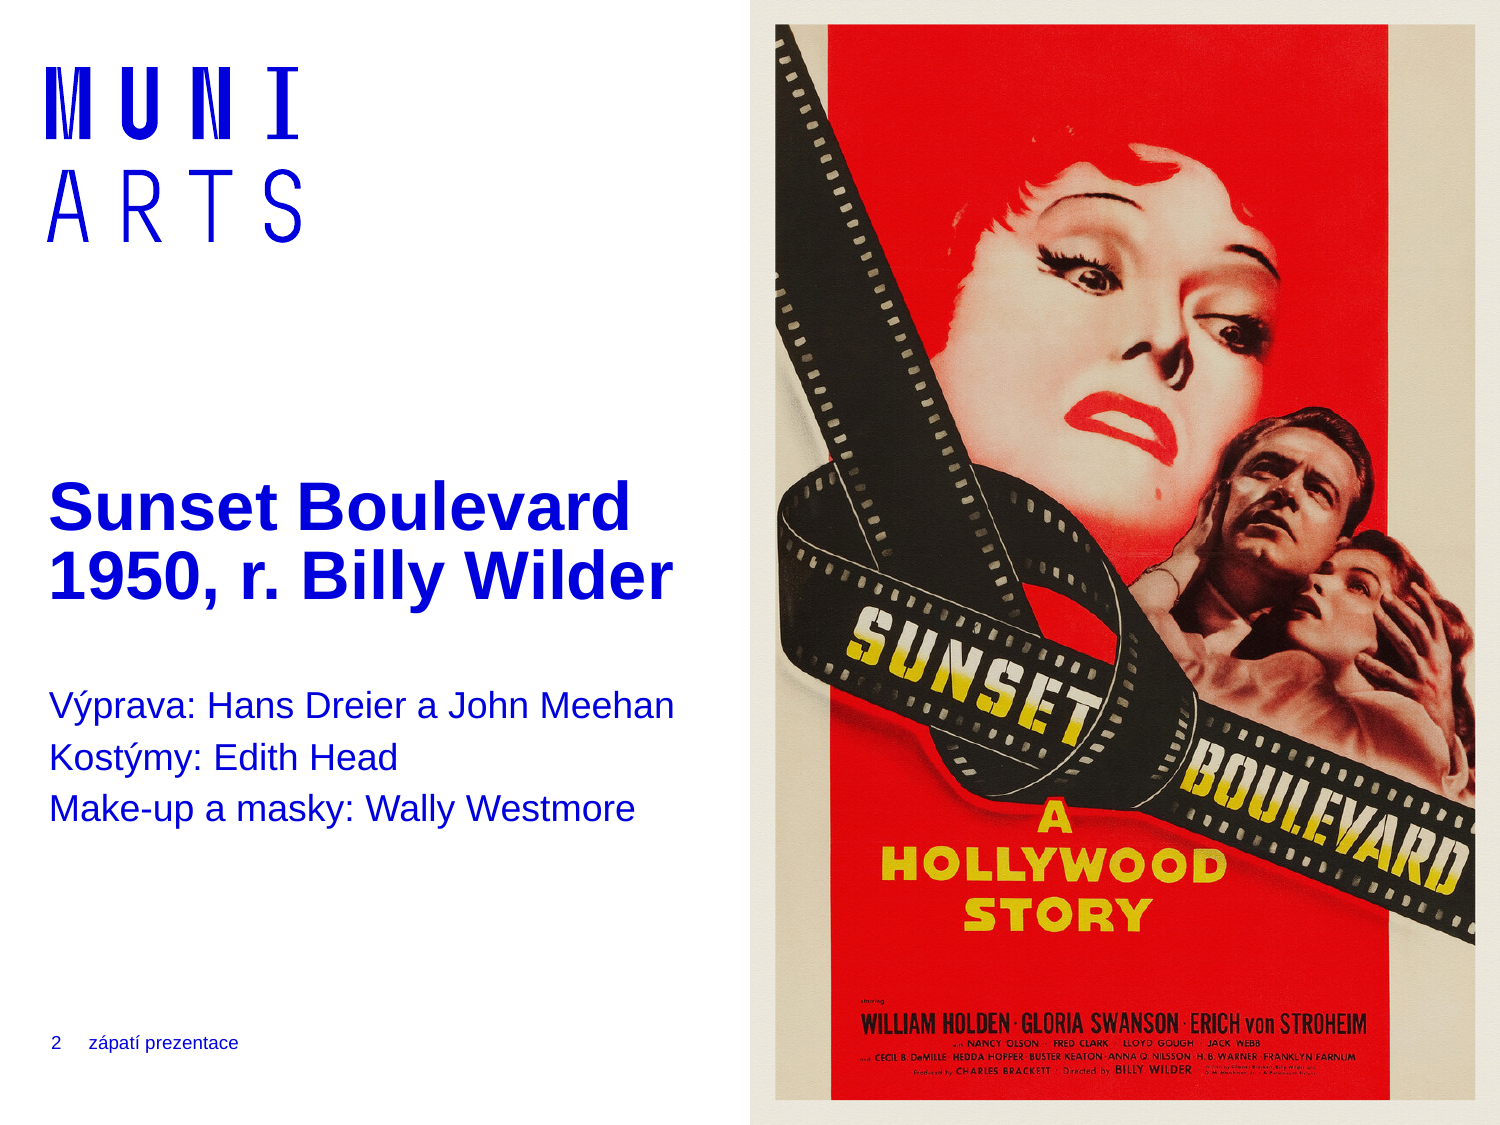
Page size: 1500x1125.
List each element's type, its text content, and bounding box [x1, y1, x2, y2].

subtitle Výprava: Hans Dreier a John Meehan Kostýmy: Edith Head Make-up a masky: Wally Westmore [49, 675, 695, 790]
footer zápatí prezentace [88, 1021, 695, 1063]
slide_number 2 [50, 1021, 82, 1063]
title Sunset Boulevard 1950, r. Billy Wilder [49, 475, 695, 668]
picture [749, 0, 1500, 1125]
